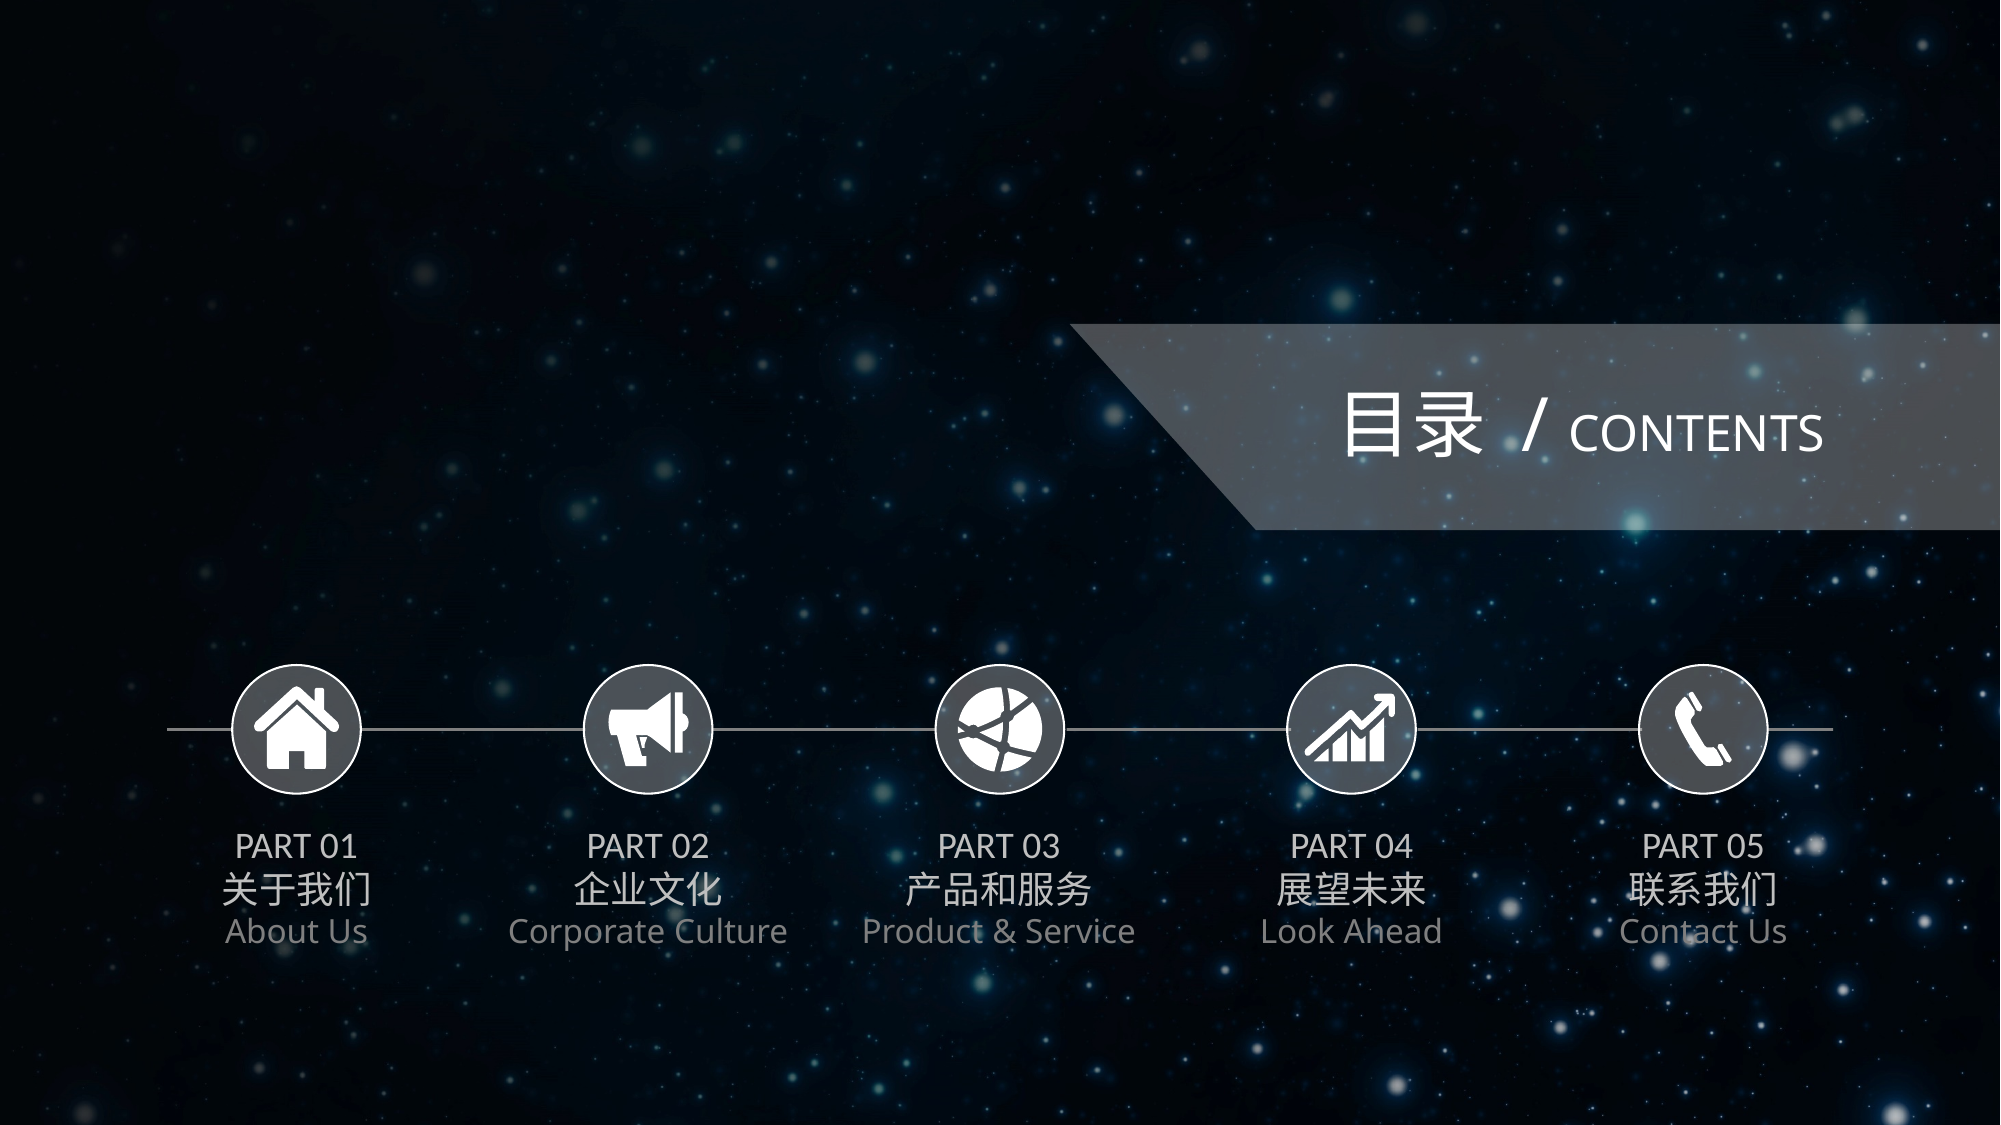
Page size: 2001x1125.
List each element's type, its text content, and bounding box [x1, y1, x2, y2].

slide_number 3 [1412, 1042, 1863, 1103]
picture [1628, 531, 1644, 535]
picture [0, 0, 2000, 1125]
text_box [1069, 323, 2000, 531]
text_box 目录 / CONTENTS [1309, 369, 1853, 474]
text_box PART 05 联系我们 Contact Us [1603, 813, 1803, 958]
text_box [1638, 664, 1768, 794]
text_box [935, 664, 1065, 794]
text_box PART 02 企业文化 Corporate Culture [492, 813, 804, 958]
text_box PART 03 产品和服务 Product & Service [846, 813, 1152, 958]
text_box PART 04 展望未来 Look Ahead [1245, 813, 1459, 958]
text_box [231, 664, 362, 794]
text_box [1286, 664, 1416, 794]
text_box PART 01 关于我们 About Us [206, 813, 387, 958]
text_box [583, 664, 713, 794]
